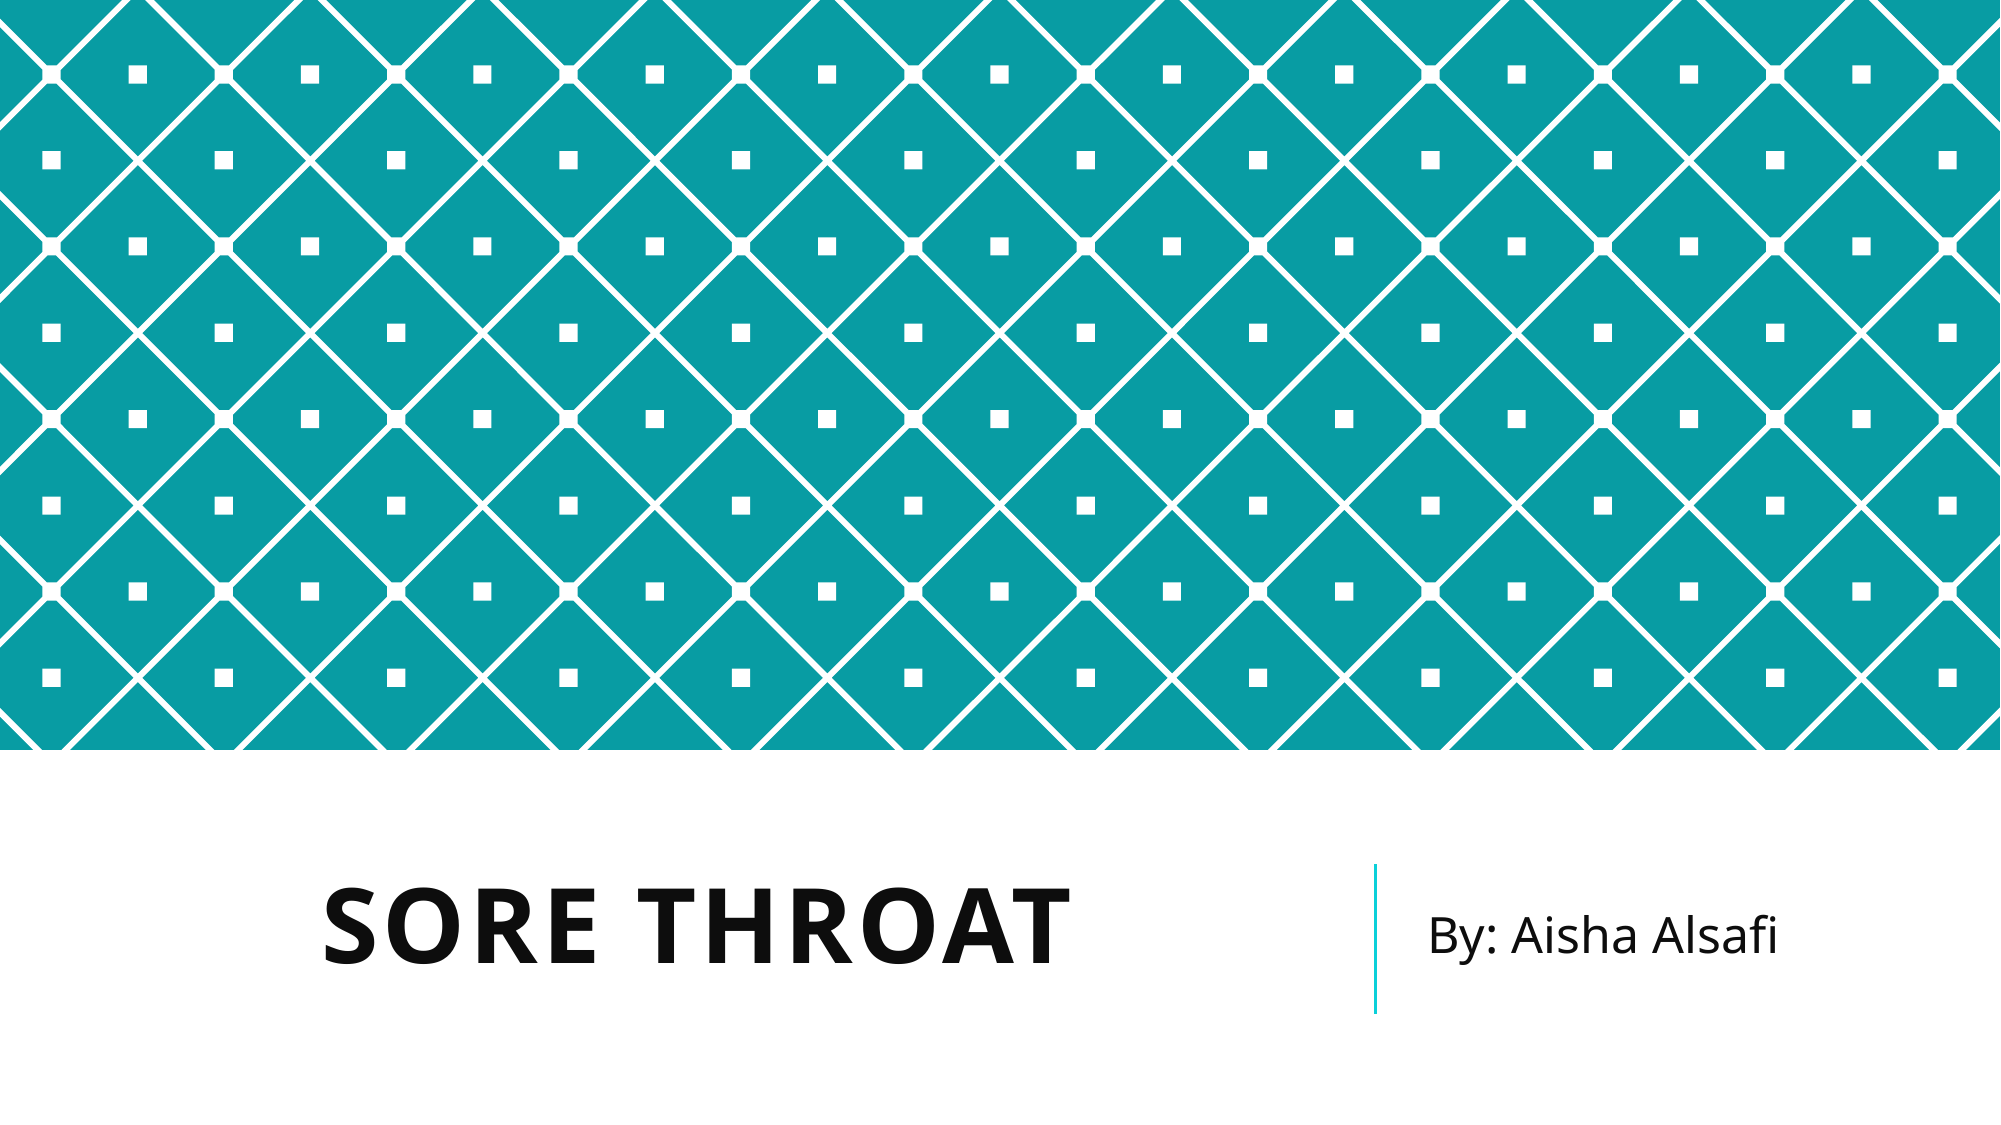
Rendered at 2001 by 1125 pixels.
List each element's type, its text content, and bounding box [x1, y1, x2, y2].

title Sore throat [75, 813, 1350, 1054]
list By: Aisha Alsafi [1412, 813, 1938, 1054]
